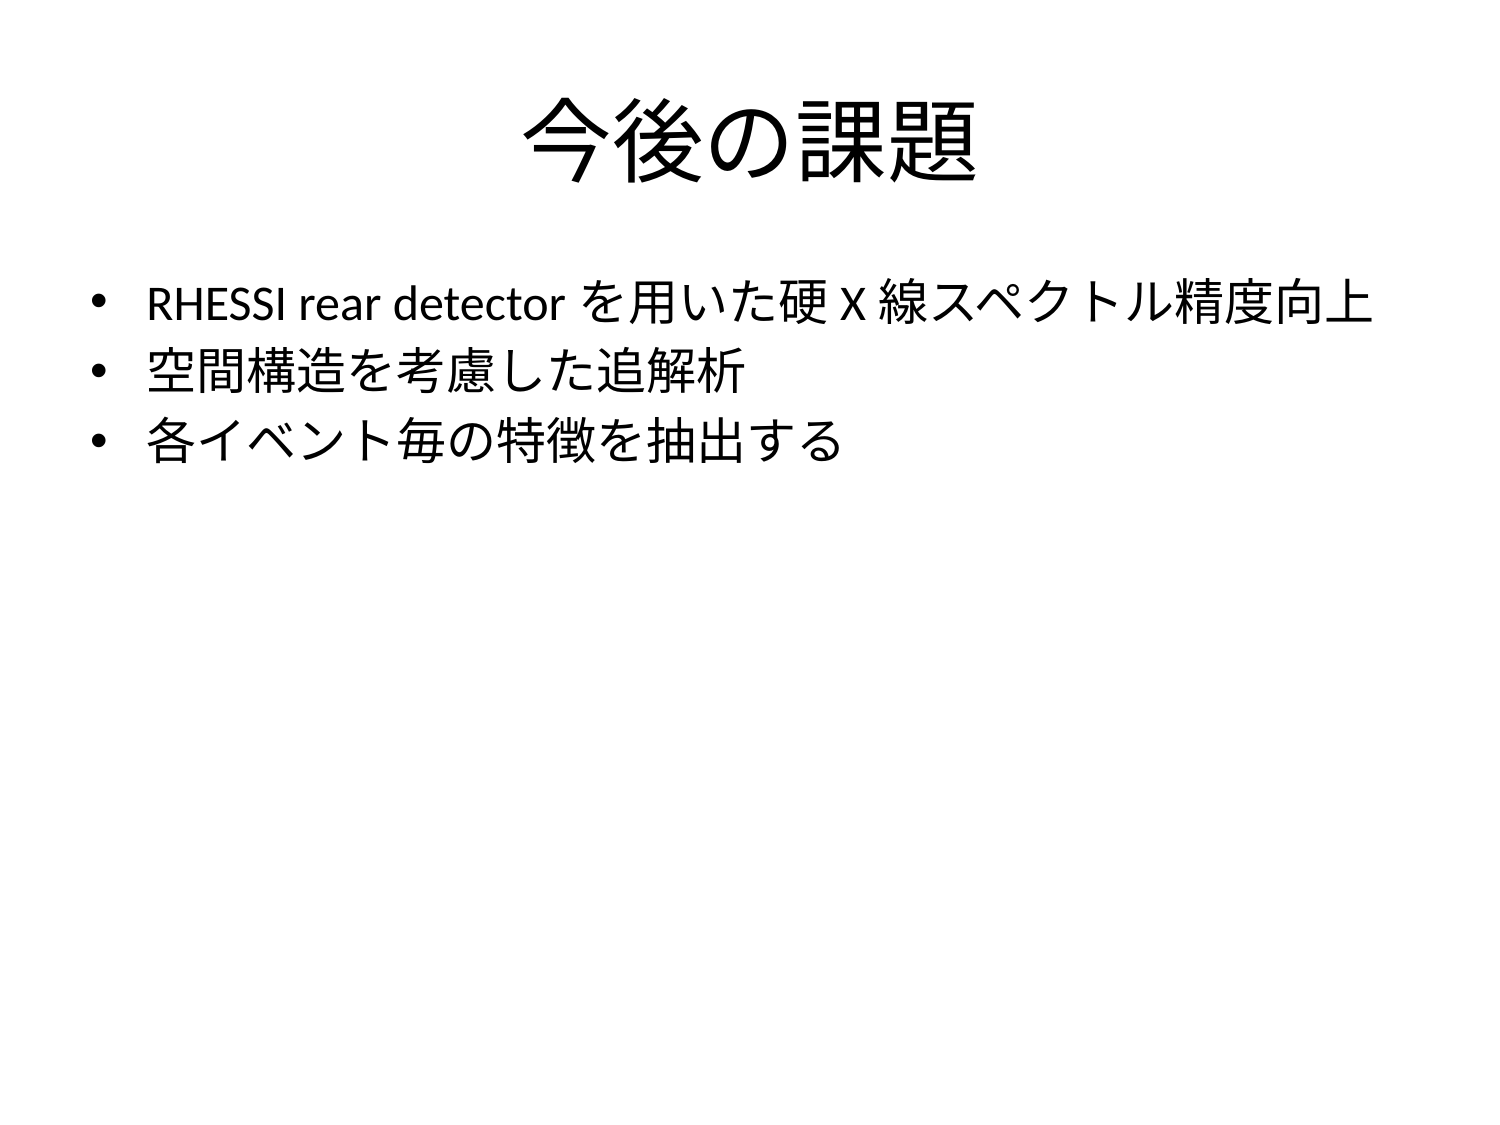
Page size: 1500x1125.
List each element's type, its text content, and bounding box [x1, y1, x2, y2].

title 今後の課題 [75, 45, 1425, 233]
list RHESSI rear detectorを用いた硬X線スペクトル精度向上 空間構造を考慮した追解析 各イベント毎の特徴を抽出する [75, 262, 1425, 1005]
